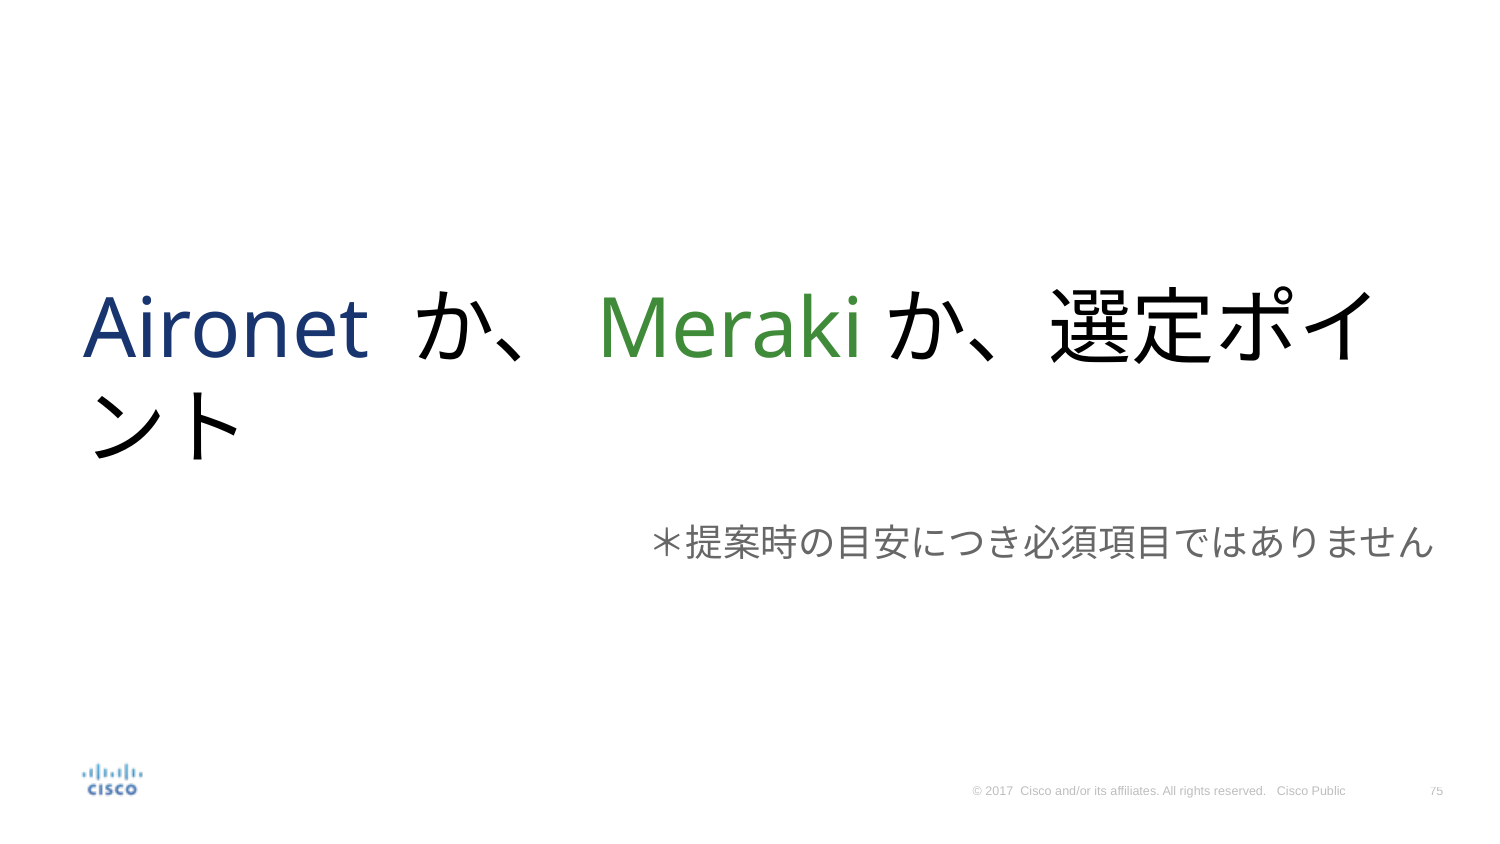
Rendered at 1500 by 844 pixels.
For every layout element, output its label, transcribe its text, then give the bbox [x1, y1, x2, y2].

title Aironet か、Merakiか、選定ポイント [68, 150, 1469, 572]
picture [77, 758, 149, 803]
text_box ＊提案時の目安につき必須項目ではありません [633, 511, 1450, 571]
